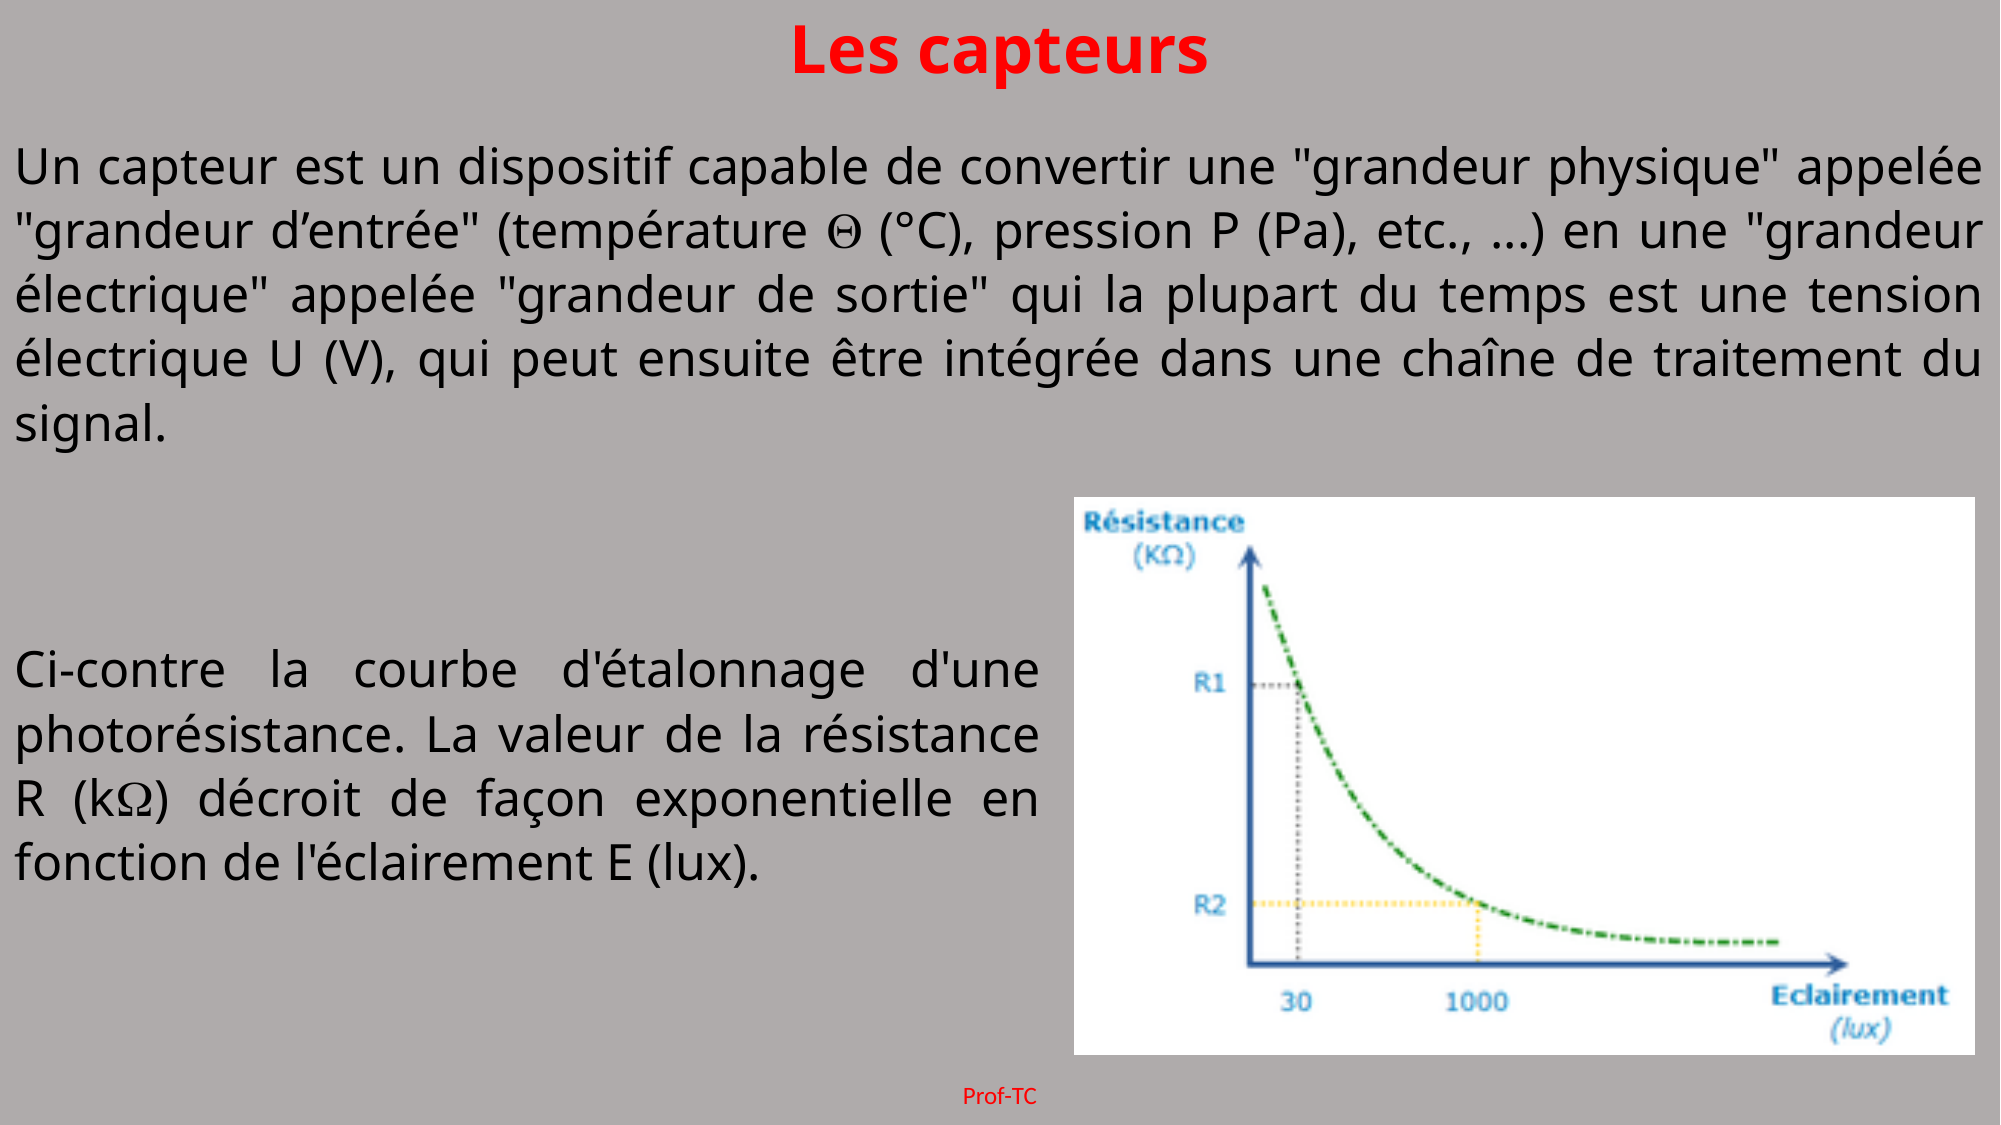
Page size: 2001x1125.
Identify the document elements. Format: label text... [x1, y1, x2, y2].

text_box Les capteurs [0, 0, 2000, 95]
footer Prof-TC [0, 1065, 2000, 1125]
text_box Ci-contre la courbe d'étalonnage d'une photorésistance. La valeur de la résistance R (kW) décroit de façon exponentielle en fonction de l'éclairement E (lux). [0, 626, 1056, 898]
text_box Un capteur est un dispositif capable de convertir une "grandeur physique" appelée "grandeur d’entrée" (température Q (°C), pression P (Pa), etc., ...) en une "grandeur électrique" appelée "grandeur de sortie" qui la plupart du temps est une tension électrique U (V), qui peut ensuite être intégrée dans une chaîne de traitement du signal. [0, 122, 2000, 459]
picture [1074, 497, 1975, 1055]
